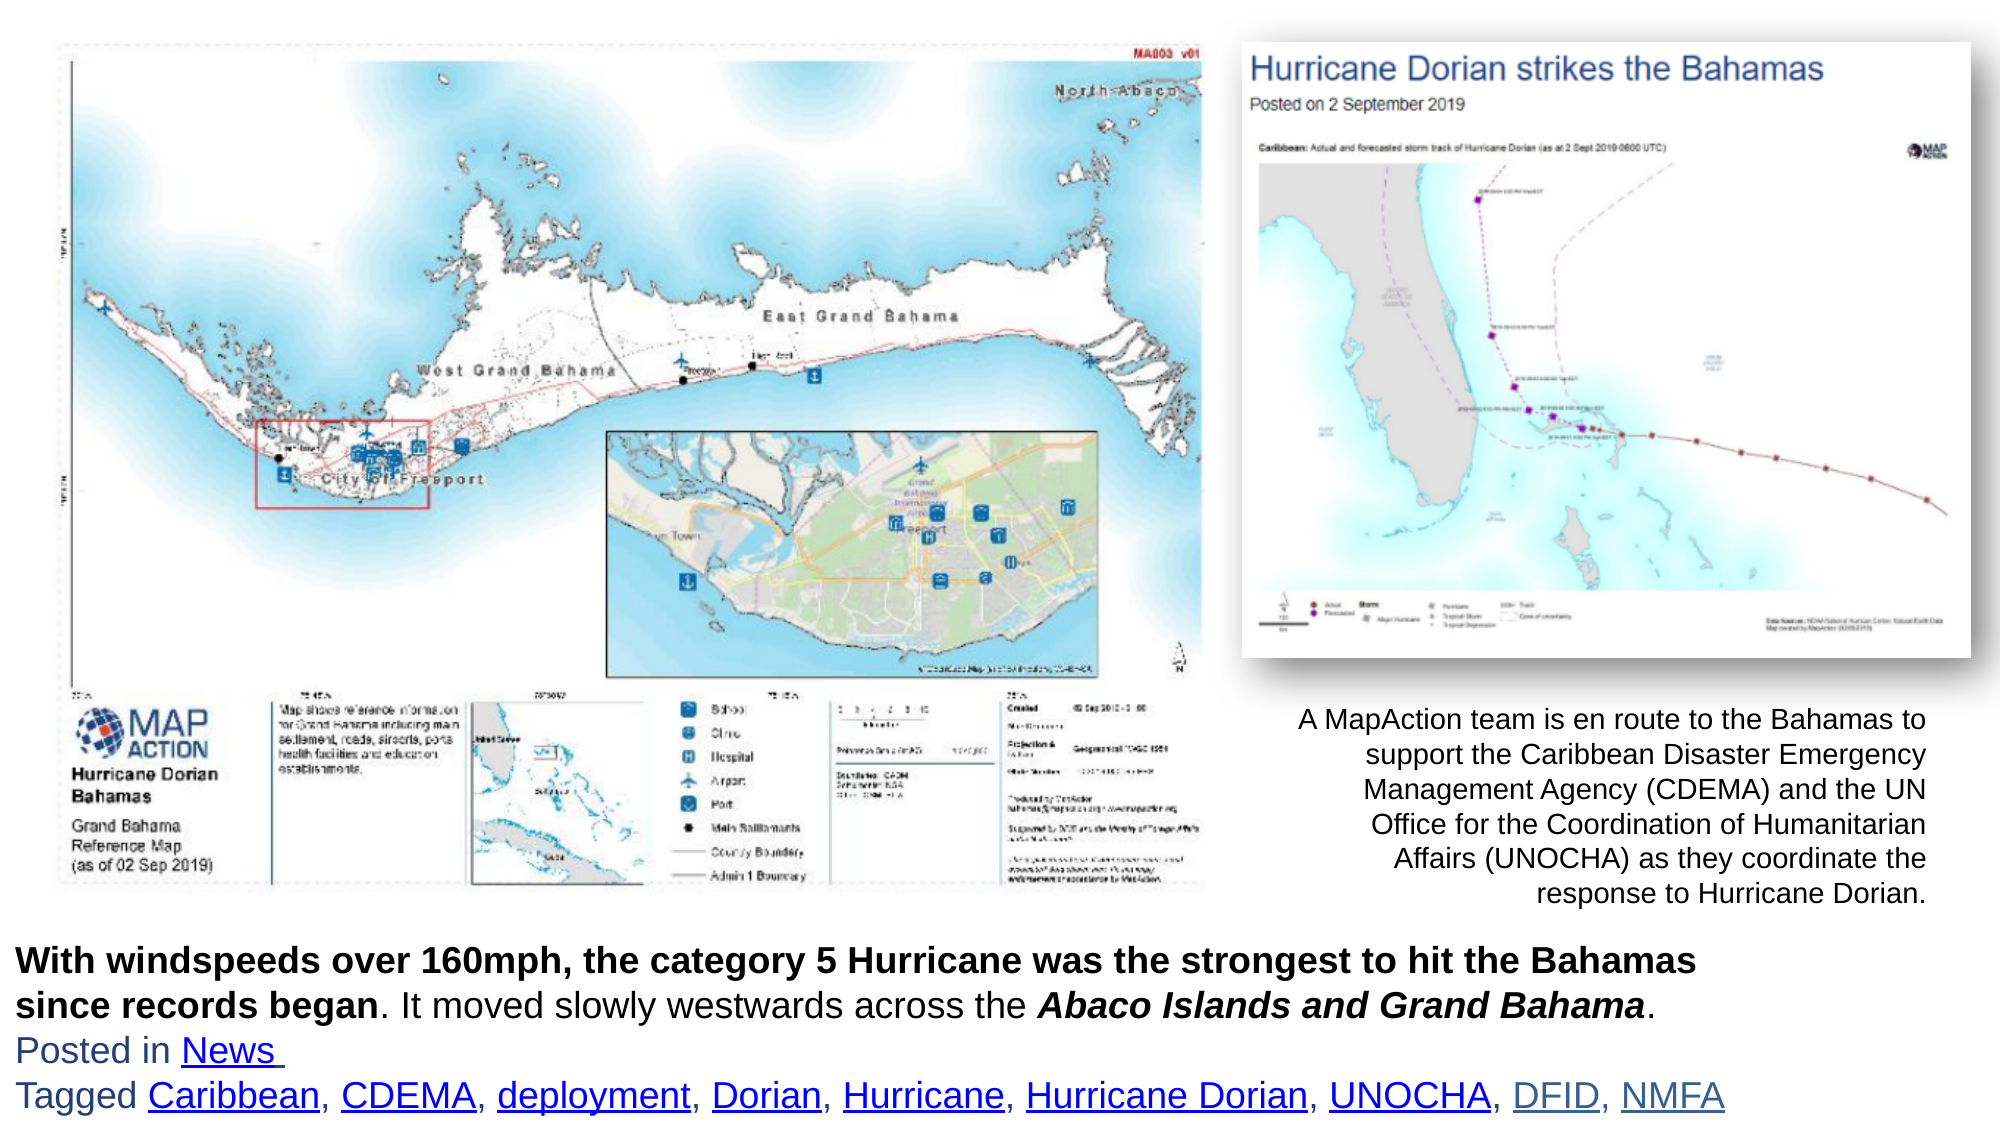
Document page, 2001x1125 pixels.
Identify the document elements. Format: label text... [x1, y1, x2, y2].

text_box A MapAction team is en route to the Bahamas to support the Caribbean Disaster Emergency Management Agency (CDEMA) and the UN Office for the Coordination of Humanitarian Affairs (UNOCHA) as they coordinate the response to Hurricane Dorian. [1271, 692, 1943, 918]
text_box With windspeeds over 160mph, the category 5 Hurricane was the strongest to hit the Bahamas since records began. It moved slowly westwards across the Abaco Islands and Grand Bahama. Posted in News Tagged Caribbean, CDEMA, deployment, Dorian, Hurricane, Hurricane Dorian, UNOCHA, DFID, NMFA [0, 928, 2000, 1124]
picture [1242, 42, 1971, 658]
picture [29, 16, 1230, 915]
